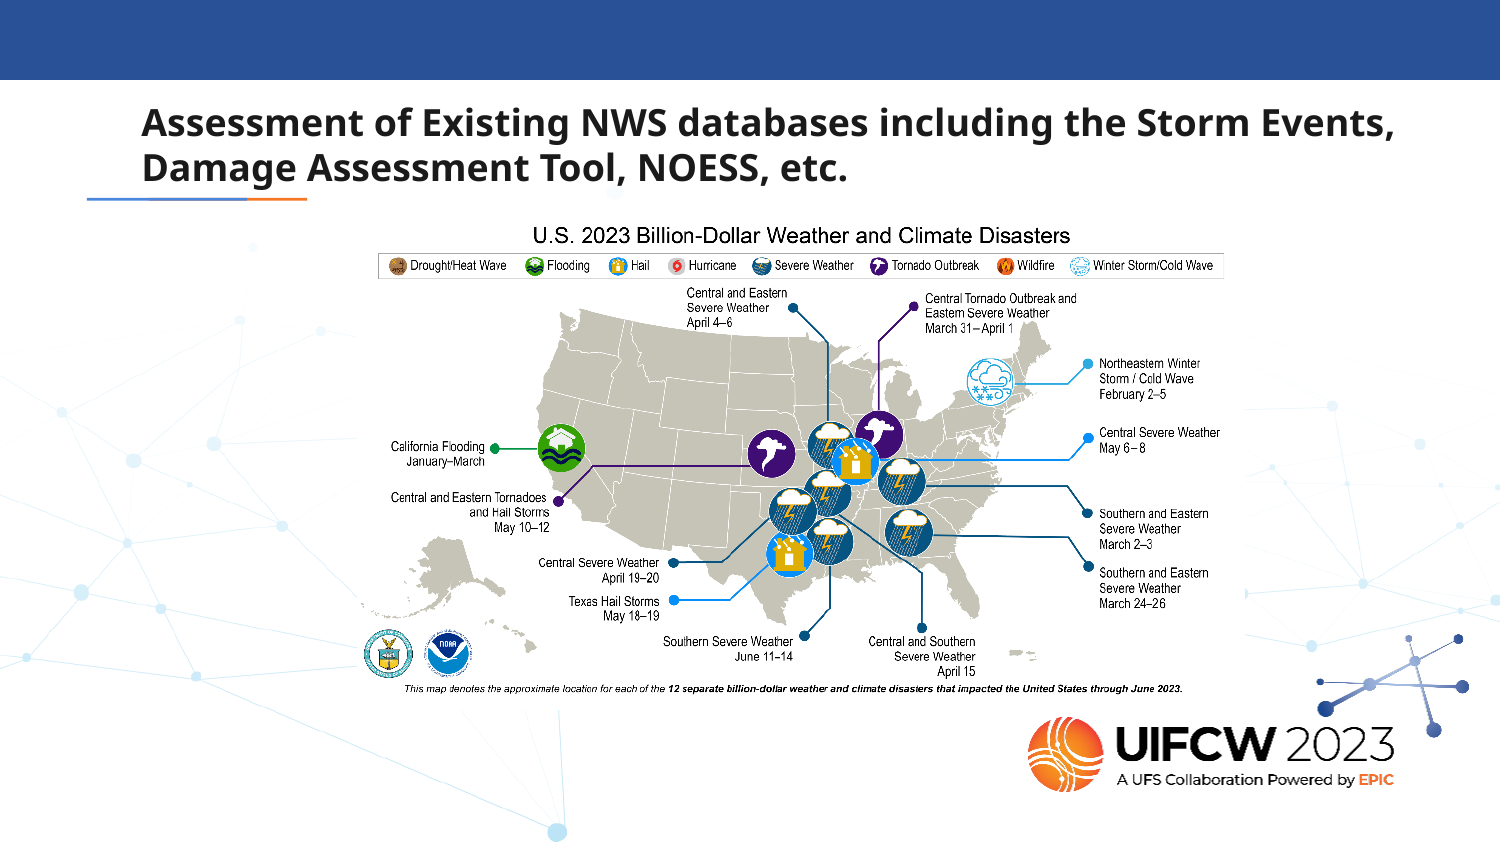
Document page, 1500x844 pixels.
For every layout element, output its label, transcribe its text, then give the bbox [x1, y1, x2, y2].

picture [0, 80, 1500, 844]
text_box Assessment of Existing NWS databases including the Storm Events, Damage Assessment Tool, NOESS, etc. [126, 83, 1476, 190]
